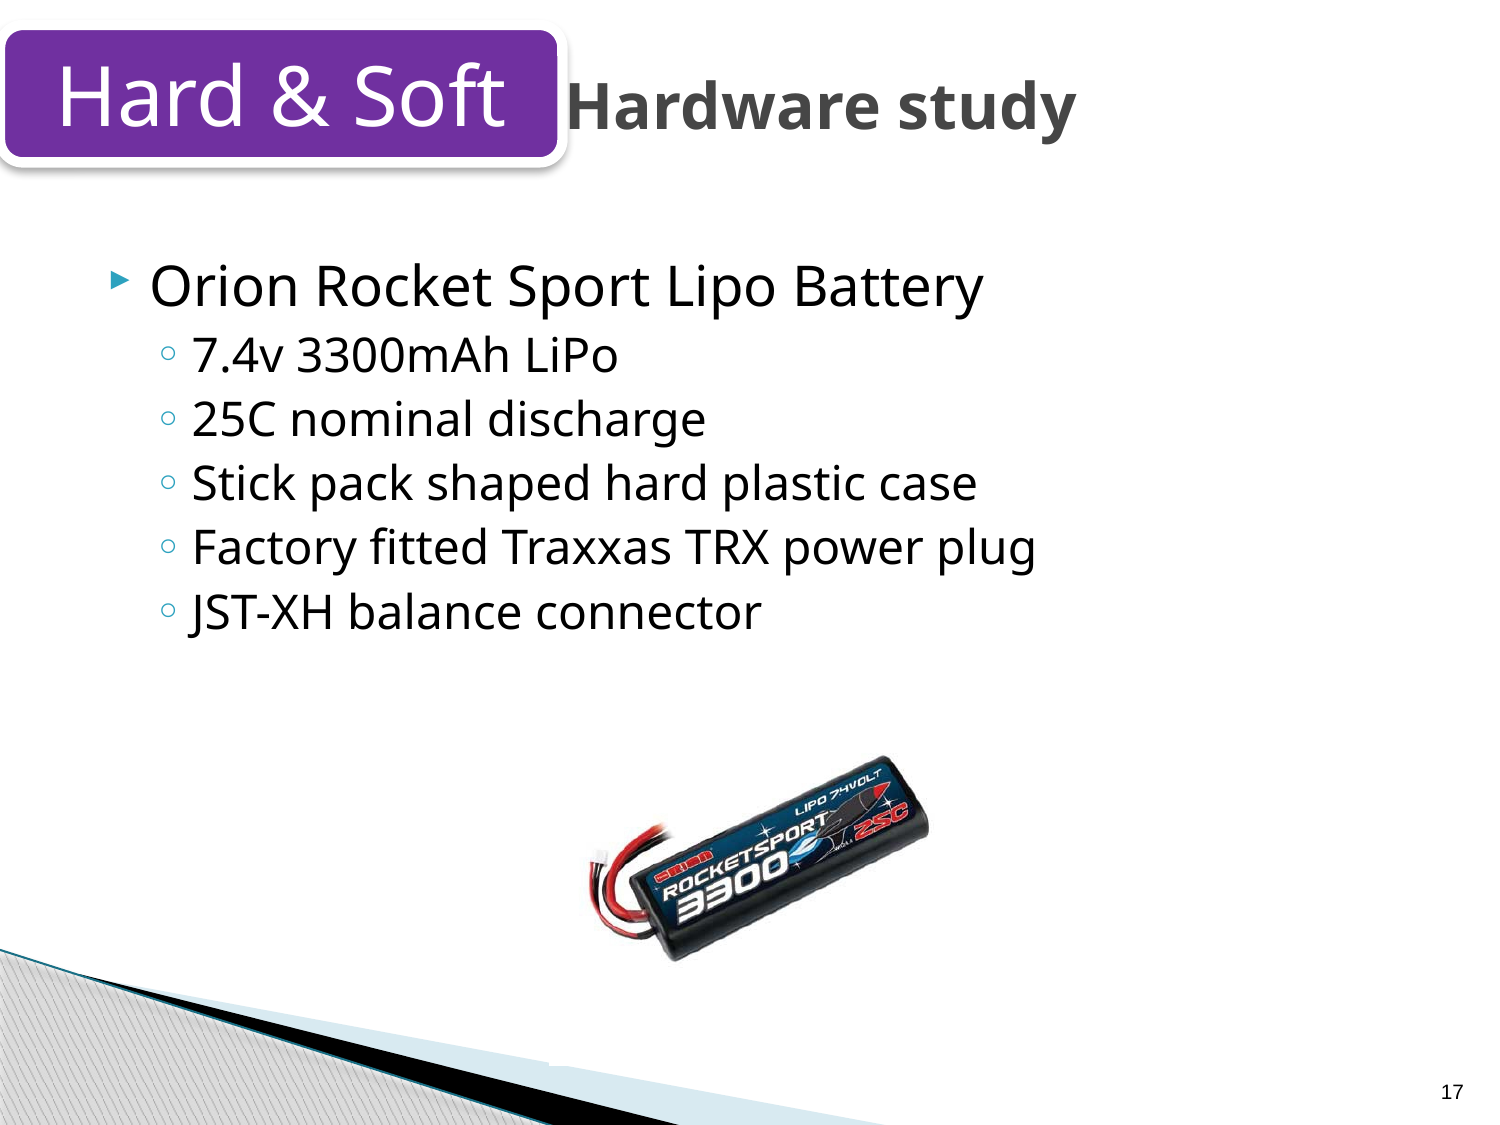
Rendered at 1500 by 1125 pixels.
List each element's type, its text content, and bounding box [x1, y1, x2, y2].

list Orion Rocket Sport Lipo Battery 7.4v 3300mAh LiPo 25C nominal discharge Stick pack shaped hard plastic case Factory fitted Traxxas TRX power plug JST-XH balance connector [75, 243, 1425, 986]
title Hardware study [549, 57, 1400, 150]
picture [549, 649, 966, 1066]
text_box Hard & Soft [0, 19, 568, 168]
slide_number 17 [1418, 1051, 1479, 1112]
